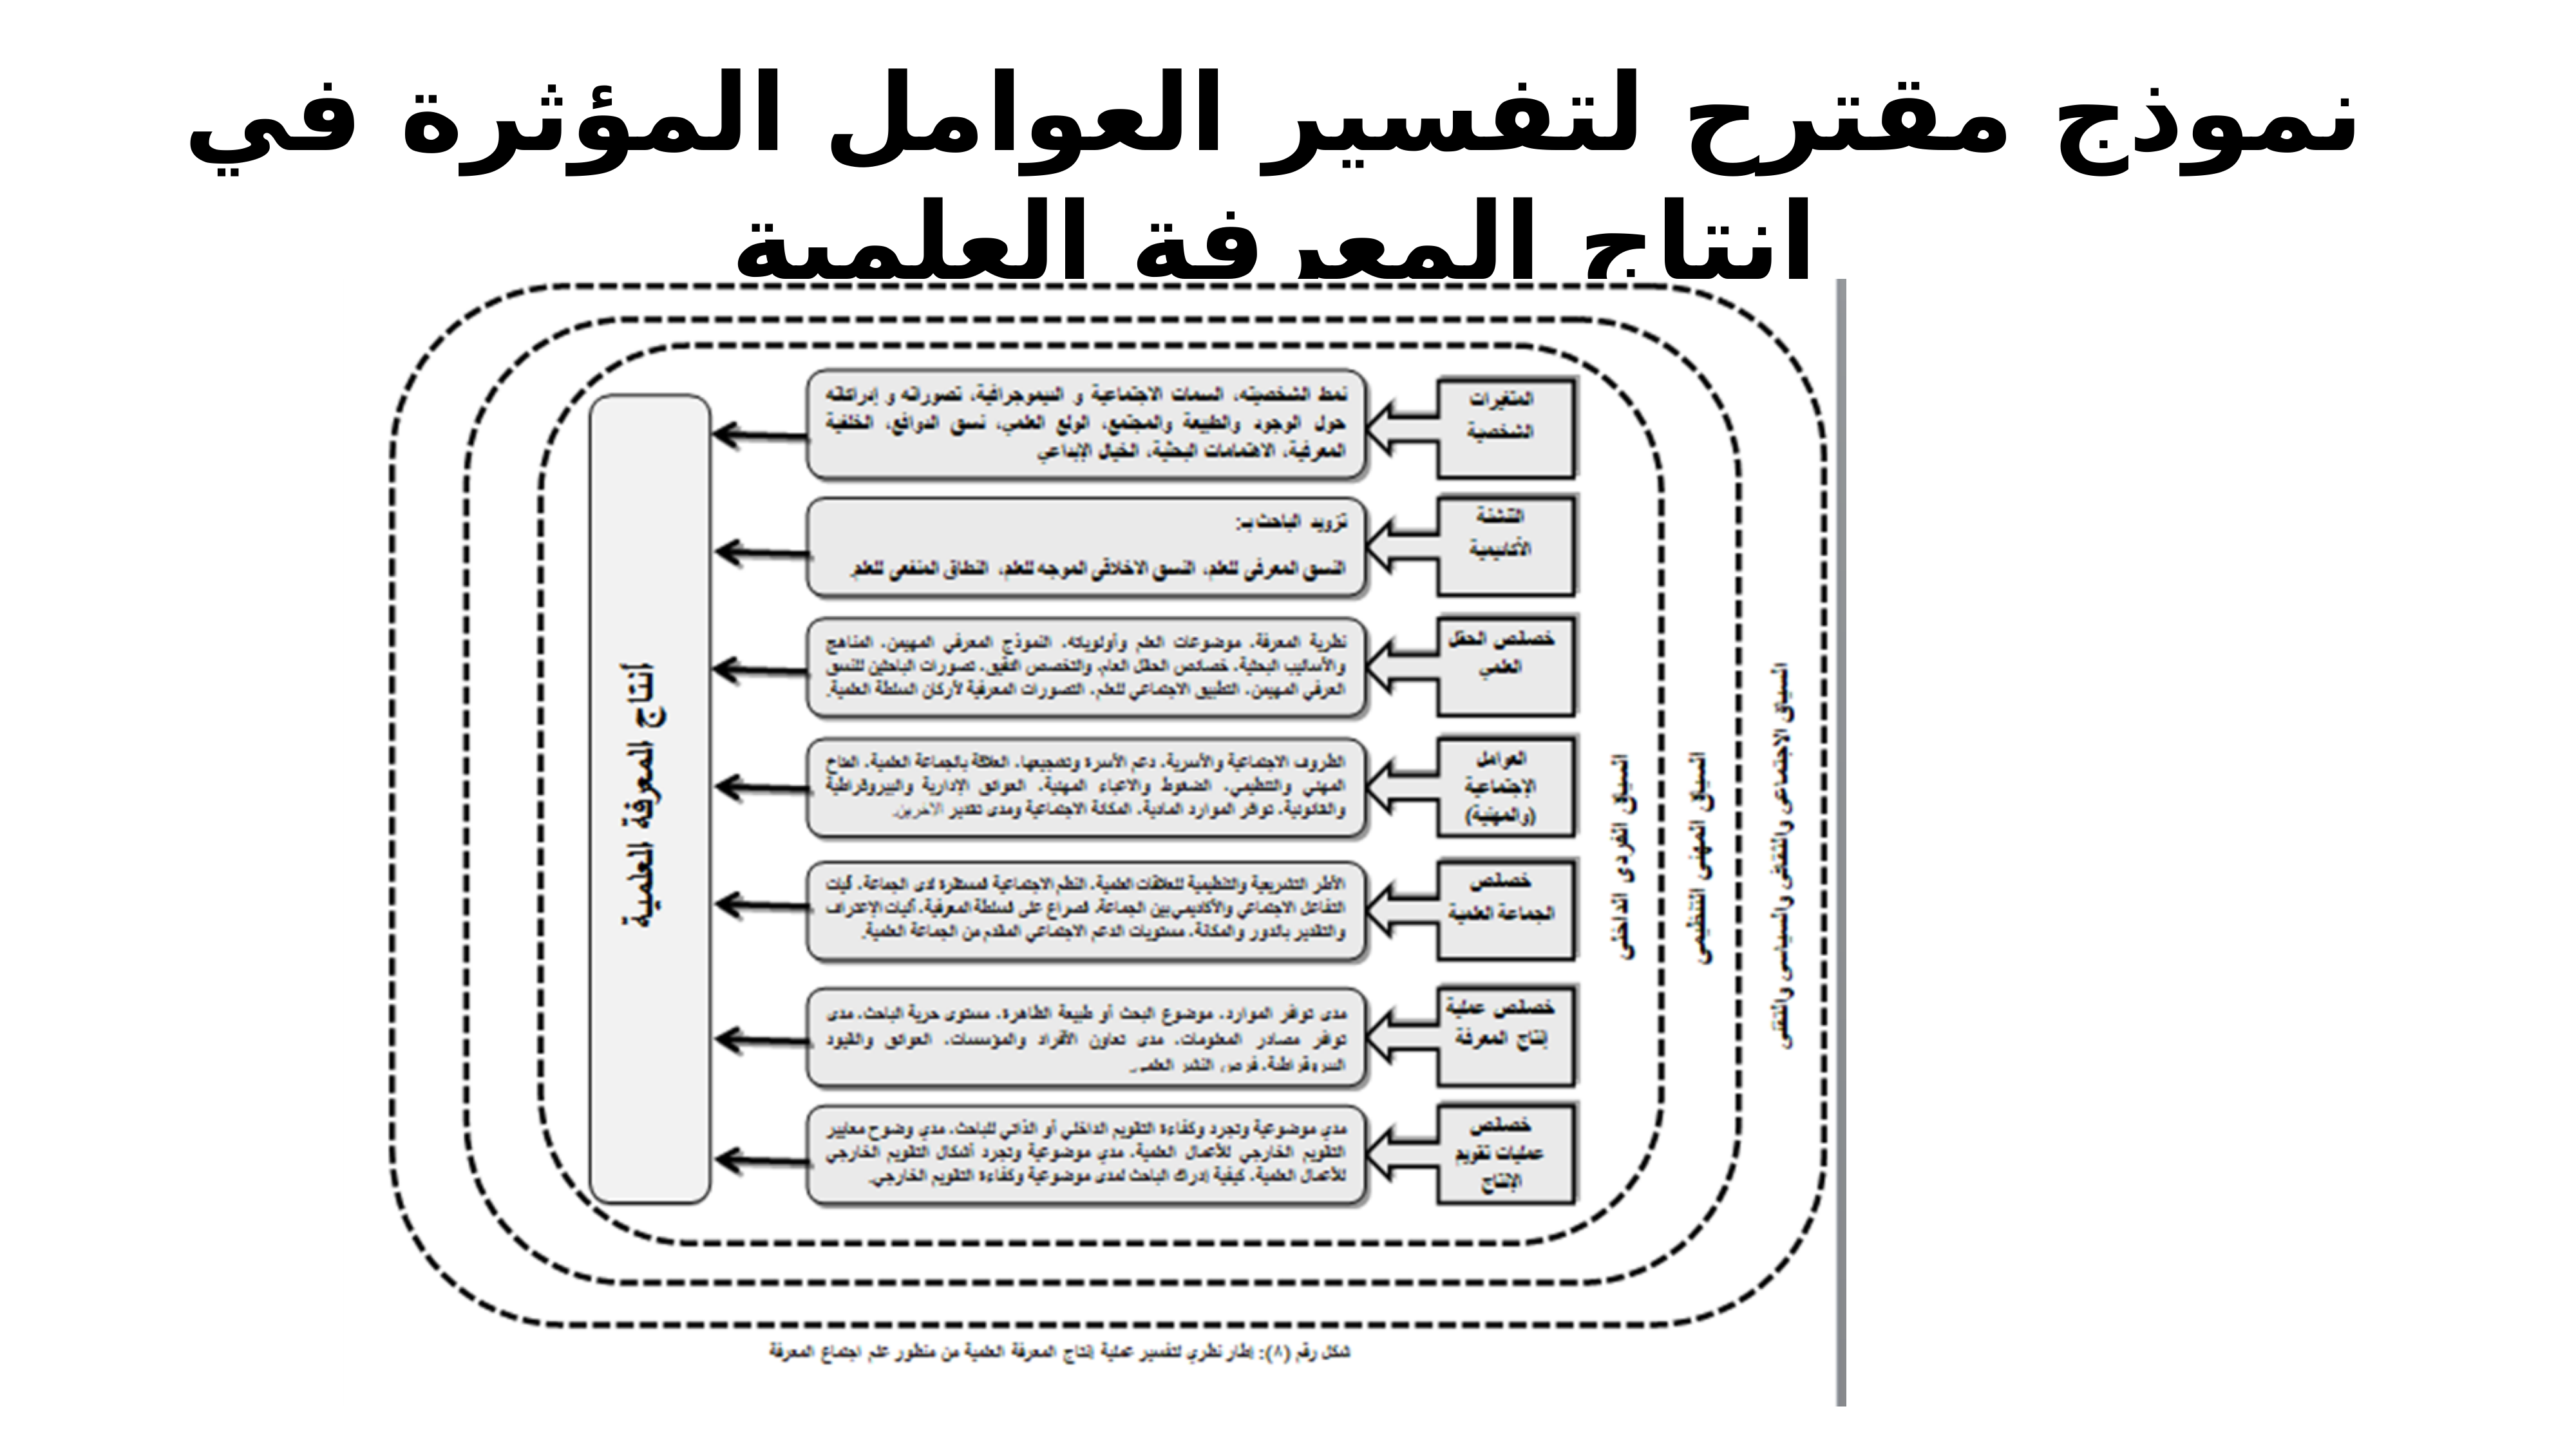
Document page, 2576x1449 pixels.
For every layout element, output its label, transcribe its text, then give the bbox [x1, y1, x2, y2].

title نموذج مقترح لتفسير العوامل المؤثرة في إنتاج المعرفة العلمية [165, 50, 2385, 293]
picture [342, 279, 1846, 1406]
